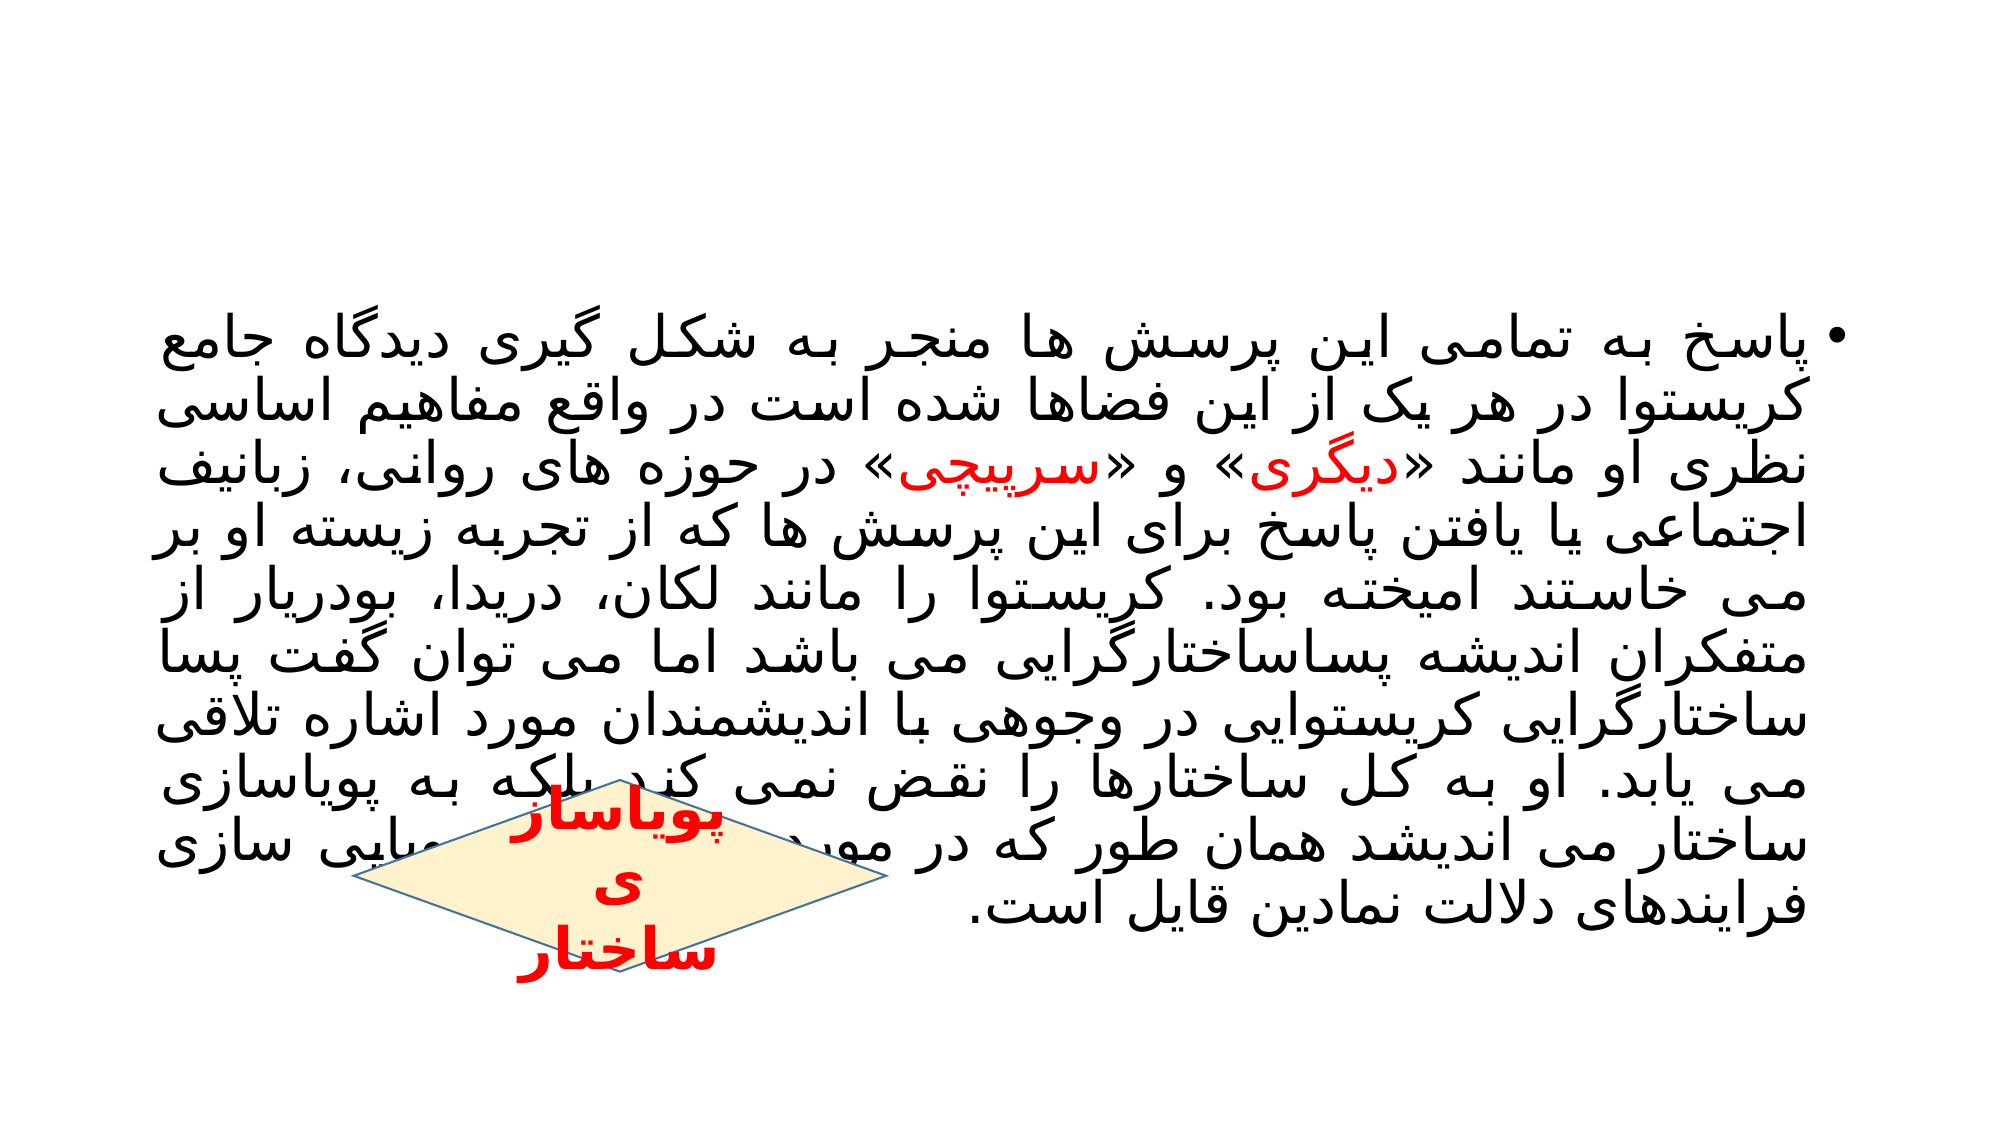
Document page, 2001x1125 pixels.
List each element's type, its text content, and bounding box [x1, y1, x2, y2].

text_box پویاسازی ساختار [350, 778, 890, 973]
list پاسخ به تمامی این پرسش ها منجر به شکل گیری دیدگاه جامع کریستوا در هر یک از این فضاها شده است در واقع مفاهیم اساسی نظری او مانند «دیگری» و «سرپیچی» در حوزه های روانی، زبانیف اجتماعی یا یافتن پاسخ برای این پرسش ها که از تجربه زیسته او بر می خاستند امیخته بود. کریستوا را مانند لکان، دریدا، بودریار از متفکران اندیشه پساساختارگرایی می باشد اما می توان گفت پسا ساختارگرایی کریستوایی در وجوهی با اندیشمندان مورد اشاره تلاقی می یابد. او به کل ساختارها را نقض نمی کند بلکه به پویاسازی ساختار می اندیشد همان طور که در مورد زبان هم به پویایی سازی فرایندهای دلالت نمادین قایل است. [137, 299, 1863, 1014]
